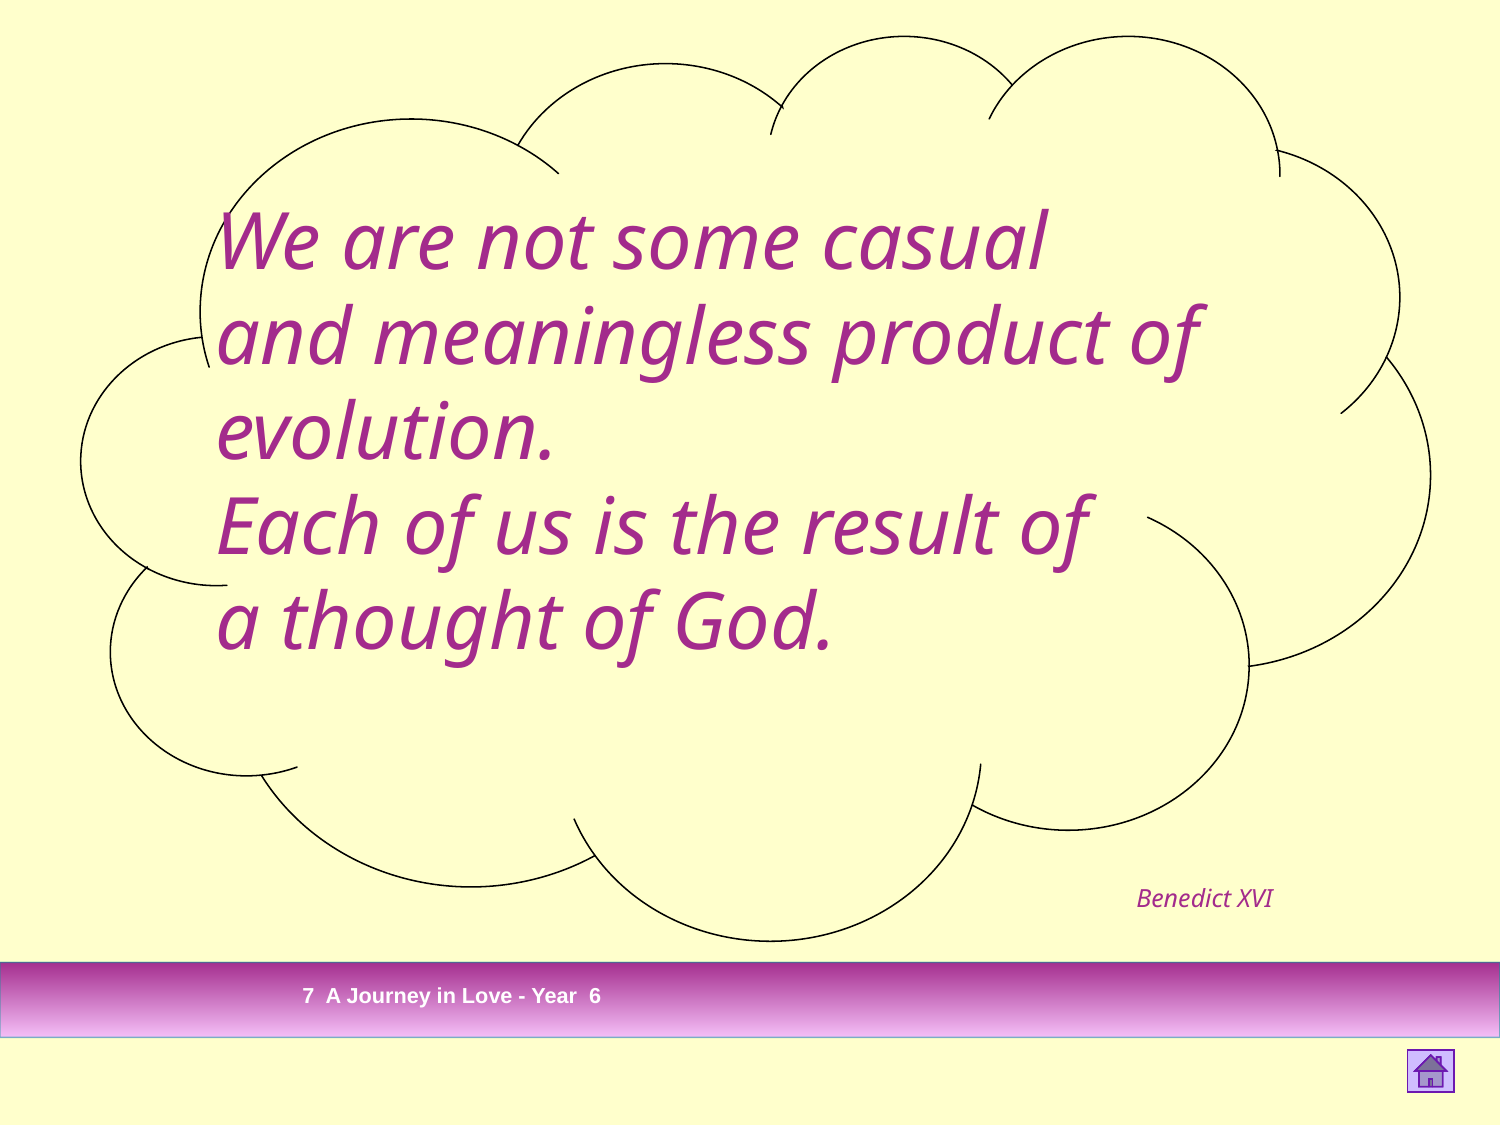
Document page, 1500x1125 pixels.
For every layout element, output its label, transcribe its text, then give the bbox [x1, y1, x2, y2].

text_box [80, 337, 1249, 942]
text_box Benedict XVI [1121, 875, 1488, 921]
text_box [255, 36, 1431, 662]
text_box [1407, 1049, 1454, 1092]
text_box We are not some casual and meaningless product of evolution. Each of us is the result of a thought of God. [200, 182, 1275, 674]
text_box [0, 962, 1500, 1038]
